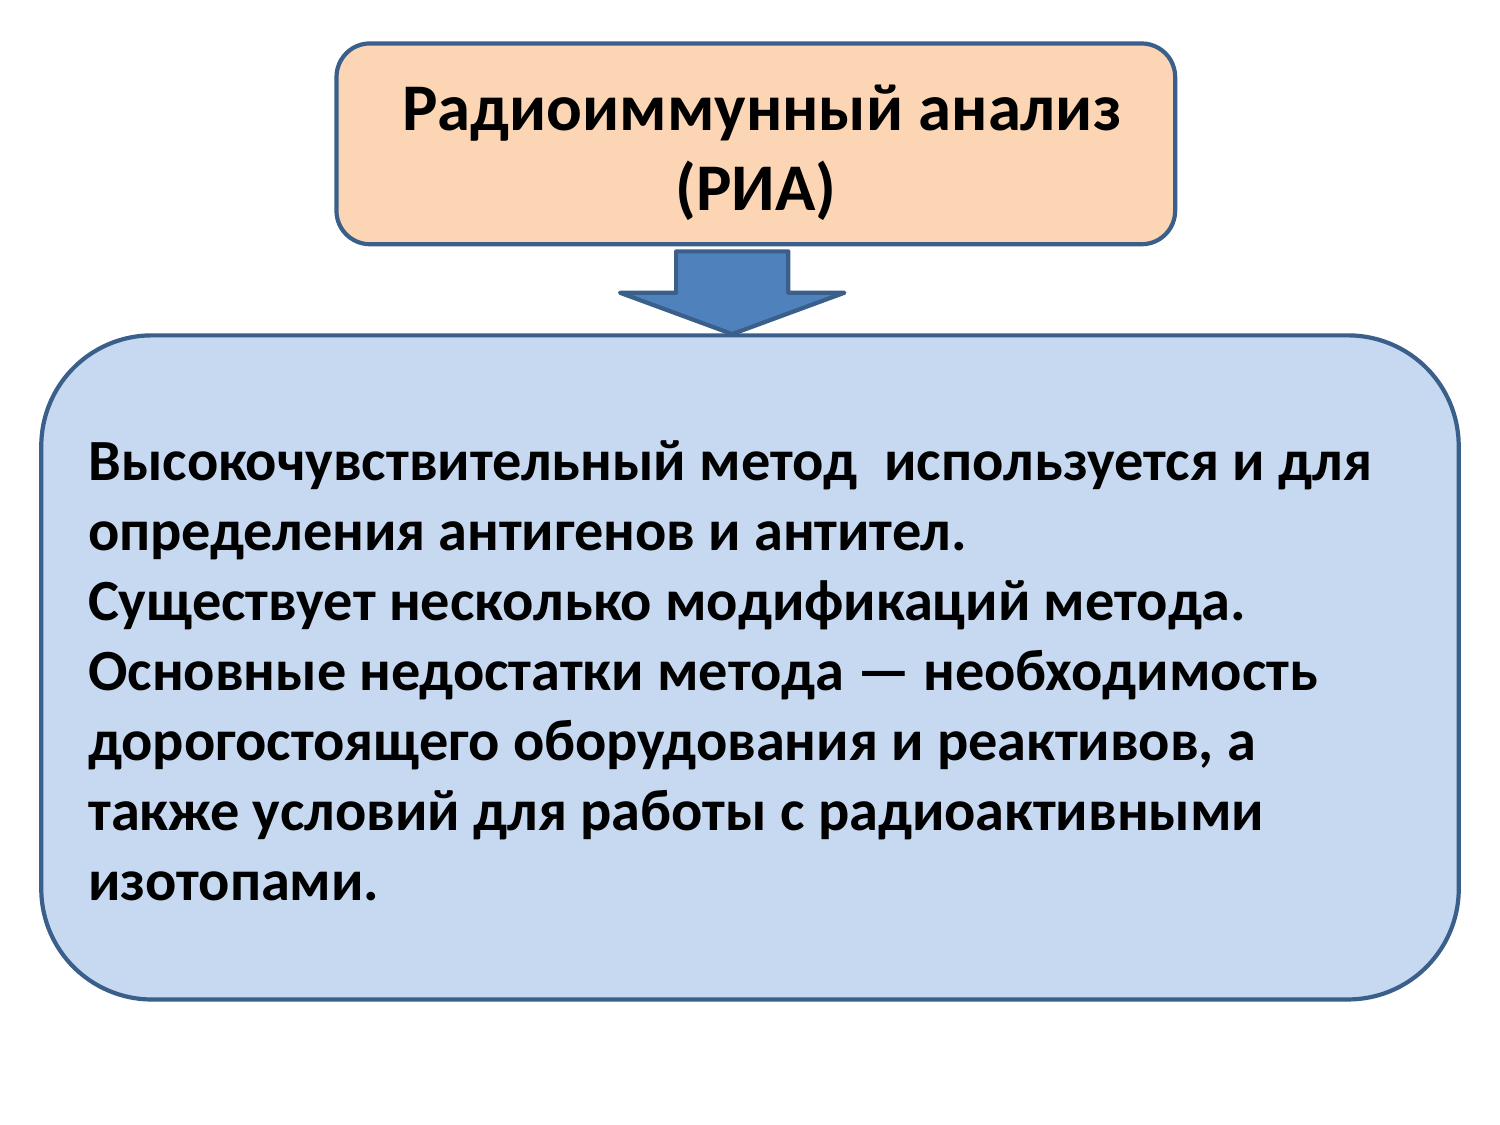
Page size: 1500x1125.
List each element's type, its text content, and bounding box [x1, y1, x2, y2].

text_box Радиоиммунный анализ (РИА) [334, 41, 1178, 247]
text_box Высокочувствительный метод используется и для определения антигенов и антител. Существует несколько модификаций метода. Основные недостатки метода — необходимость дорогостоящего оборудования и реактивов, а также условий для работы с радиоактивными изотопами. [39, 333, 1461, 1002]
text_box [617, 249, 847, 333]
